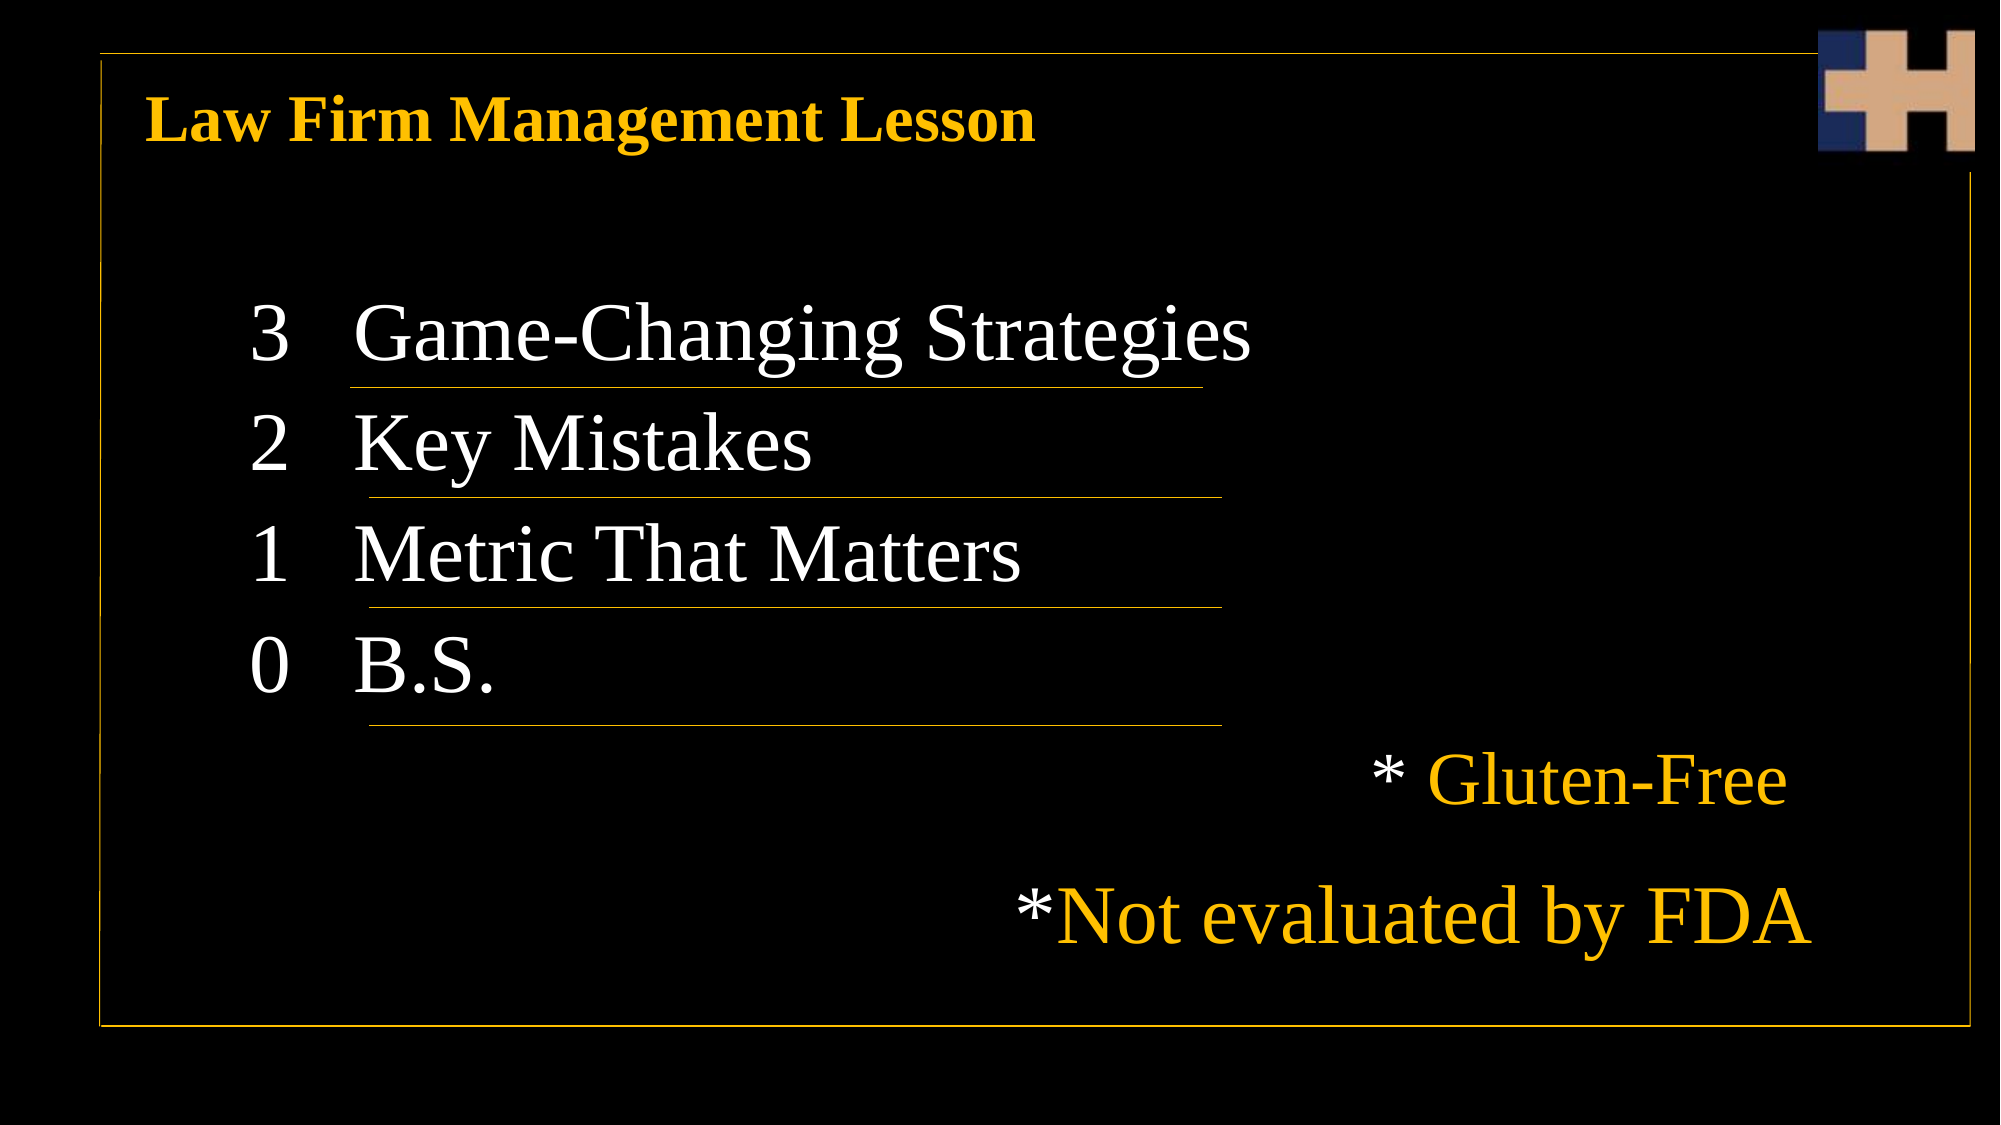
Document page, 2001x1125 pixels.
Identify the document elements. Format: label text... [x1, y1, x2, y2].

text_box *Not evaluated by FDA [999, 852, 1969, 968]
picture [1818, 15, 1975, 173]
text_box * Gluten-Free [1356, 722, 1807, 828]
text_box *Not evaluated by FDA [1971, 852, 1975, 968]
subtitle 3 Game-Changing Strategies 2 Key Mistakes 1 Metric That Matters 0 B.S. [234, 280, 1791, 799]
text_box Law Firm Management Lesson [130, 67, 1087, 163]
